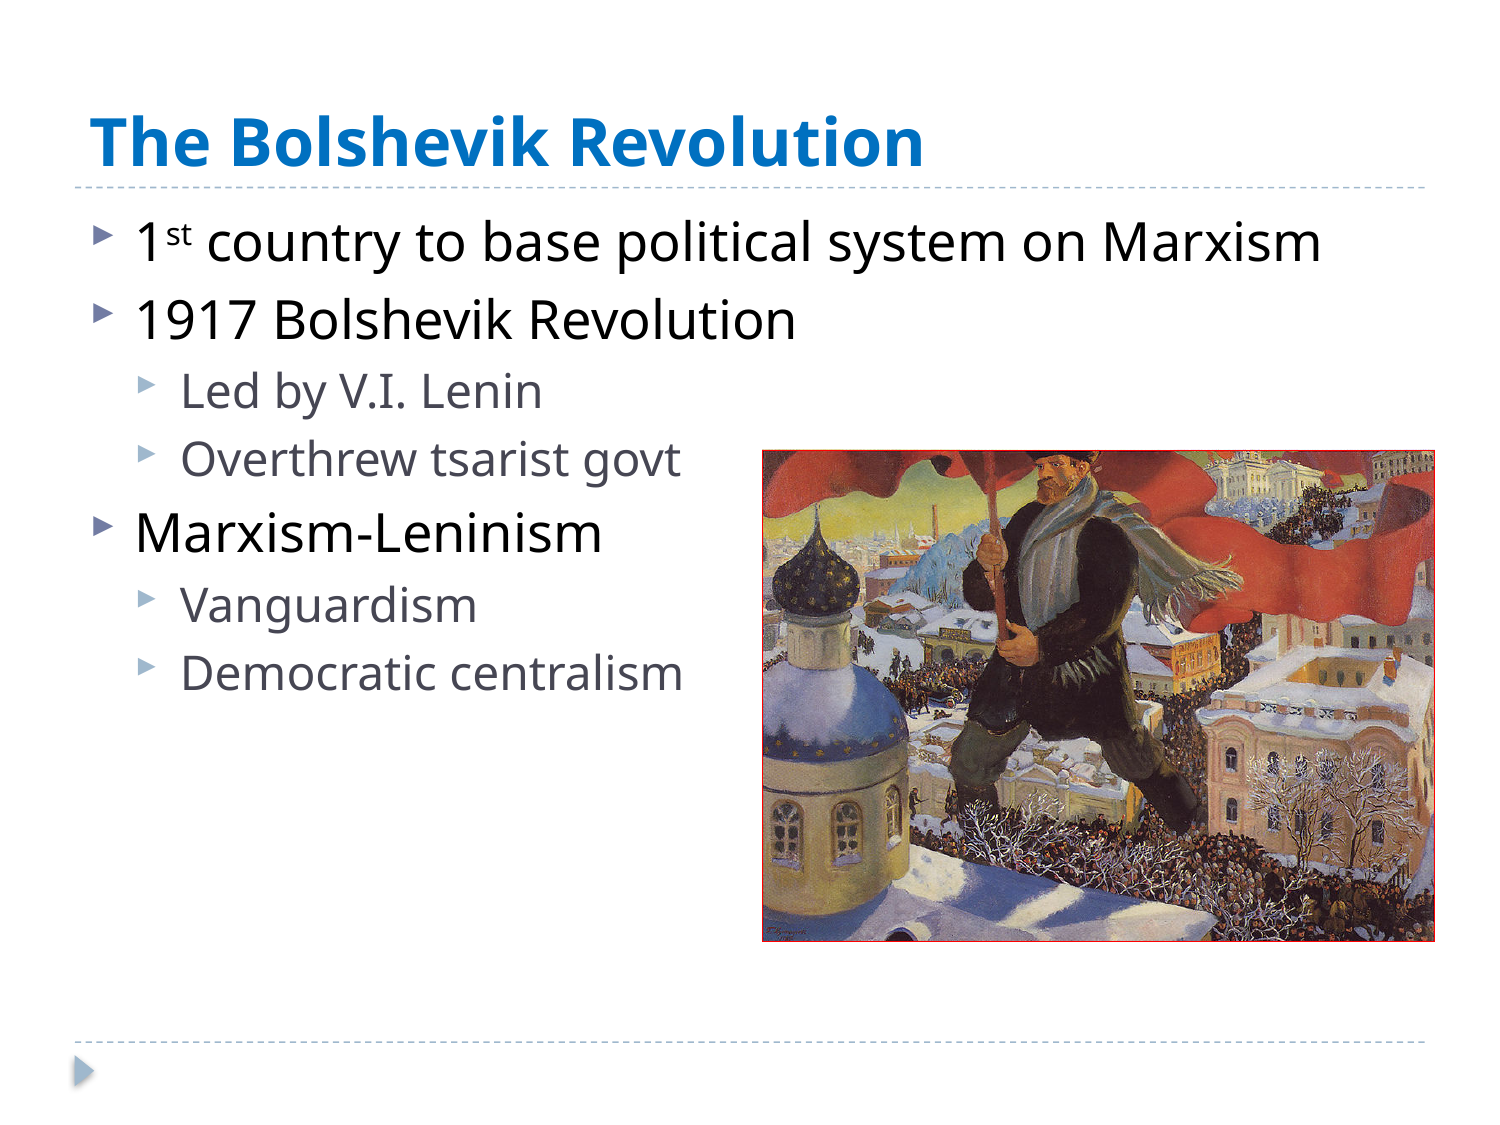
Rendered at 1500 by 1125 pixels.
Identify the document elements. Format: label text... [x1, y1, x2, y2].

title The Bolshevik Revolution [75, 24, 1425, 188]
picture [762, 449, 1435, 943]
list 1st country to base political system on Marxism 1917 Bolshevik Revolution Led by V.I. Lenin Overthrew tsarist govt Marxism-Leninism Vanguardism Democratic centralism [75, 200, 1425, 1087]
